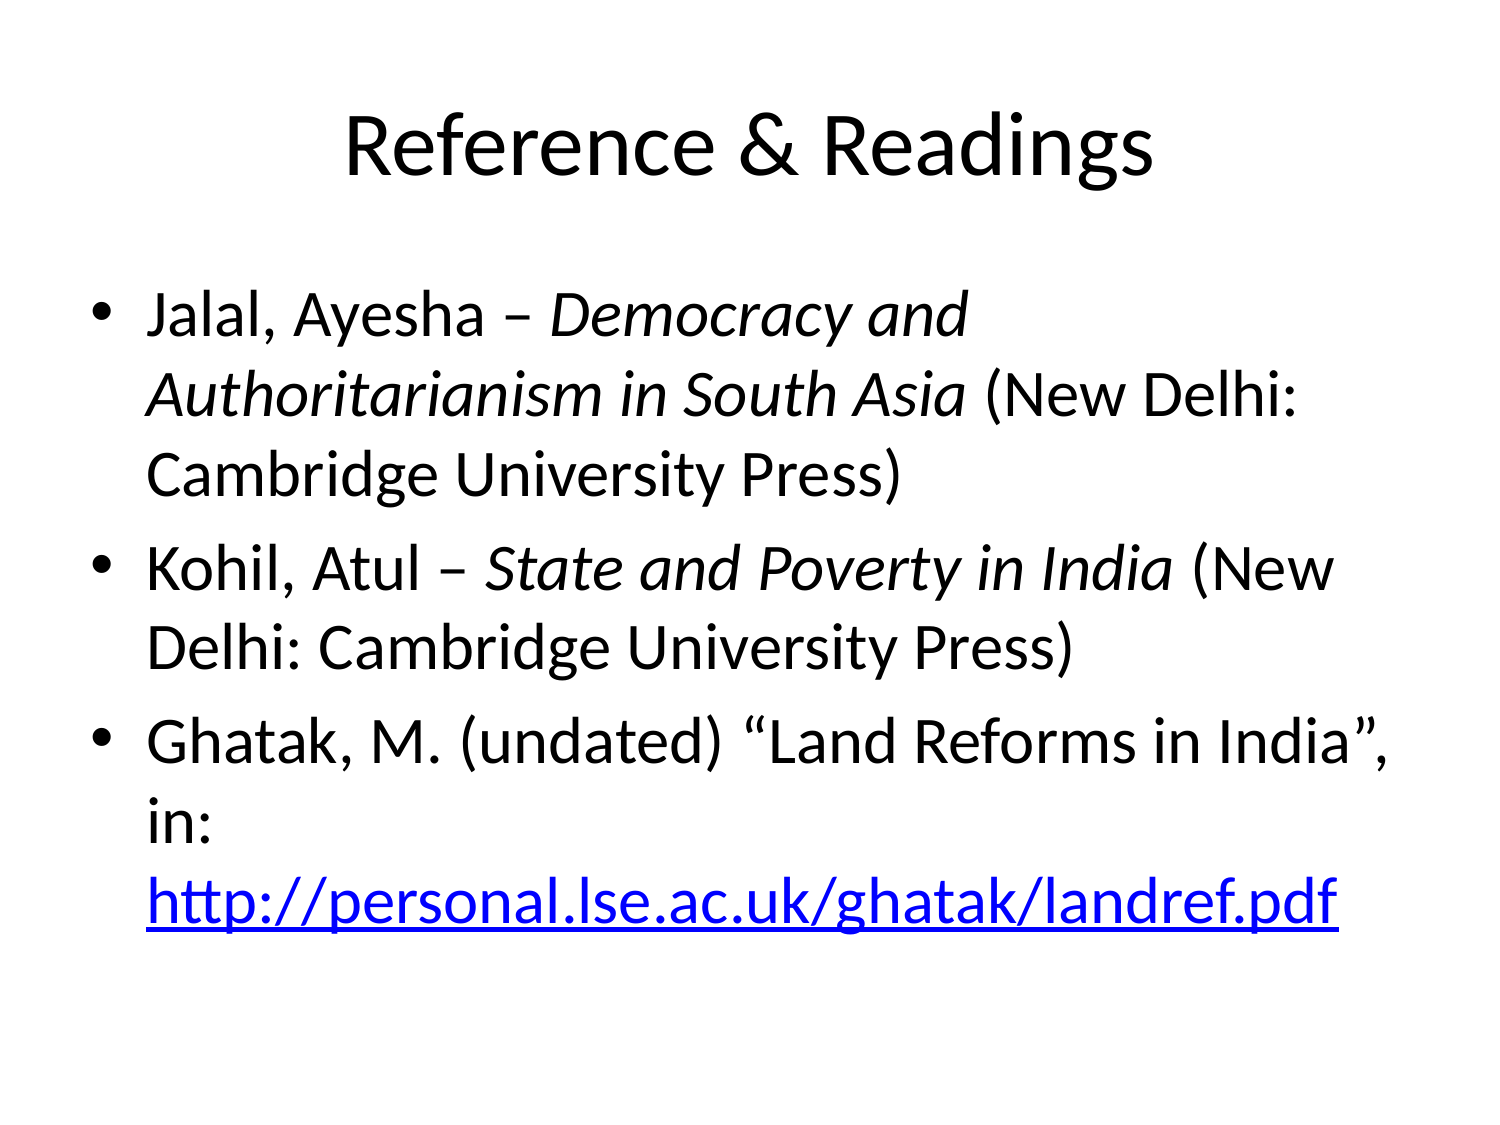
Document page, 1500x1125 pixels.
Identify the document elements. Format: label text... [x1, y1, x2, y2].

title Reference & Readings [75, 45, 1425, 233]
list Jalal, Ayesha – Democracy and Authoritarianism in South Asia (New Delhi: Cambridge University Press) Kohil, Atul – State and Poverty in India (New Delhi: Cambridge University Press) Ghatak, M. (undated) “Land Reforms in India”, in: http://personal.lse.ac.uk/ghatak/landref.pdf [75, 262, 1425, 1005]
